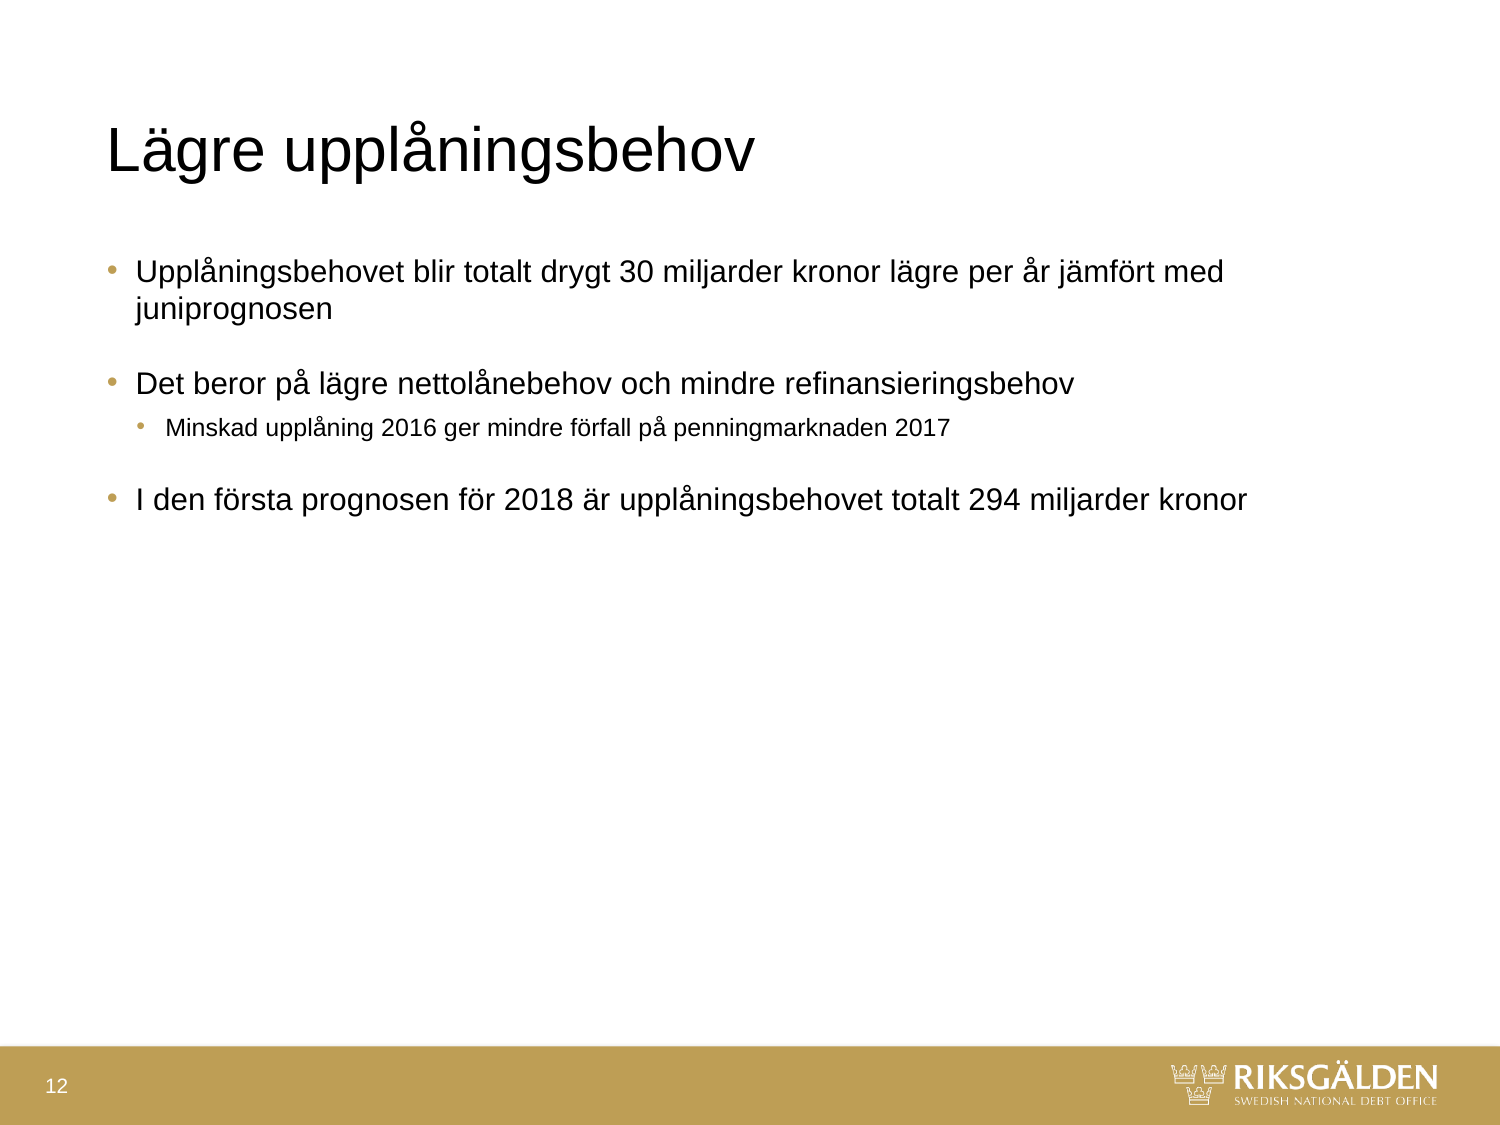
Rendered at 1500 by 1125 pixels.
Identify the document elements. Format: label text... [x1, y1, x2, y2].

list Upplåningsbehovet blir totalt drygt 30 miljarder kronor lägre per år jämfört med juniprognosen Det beror på lägre nettolånebehov och mindre refinansieringsbehov Minskad upplåning 2016 ger mindre förfall på penningmarknaden 2017 I den första prognosen för 2018 är upplåningsbehovet totalt 294 miljarder kronor [106, 251, 1394, 996]
title Lägre upplåningsbehov [106, 35, 1394, 184]
slide_number 12 [45, 1073, 93, 1098]
picture [1171, 1060, 1437, 1105]
